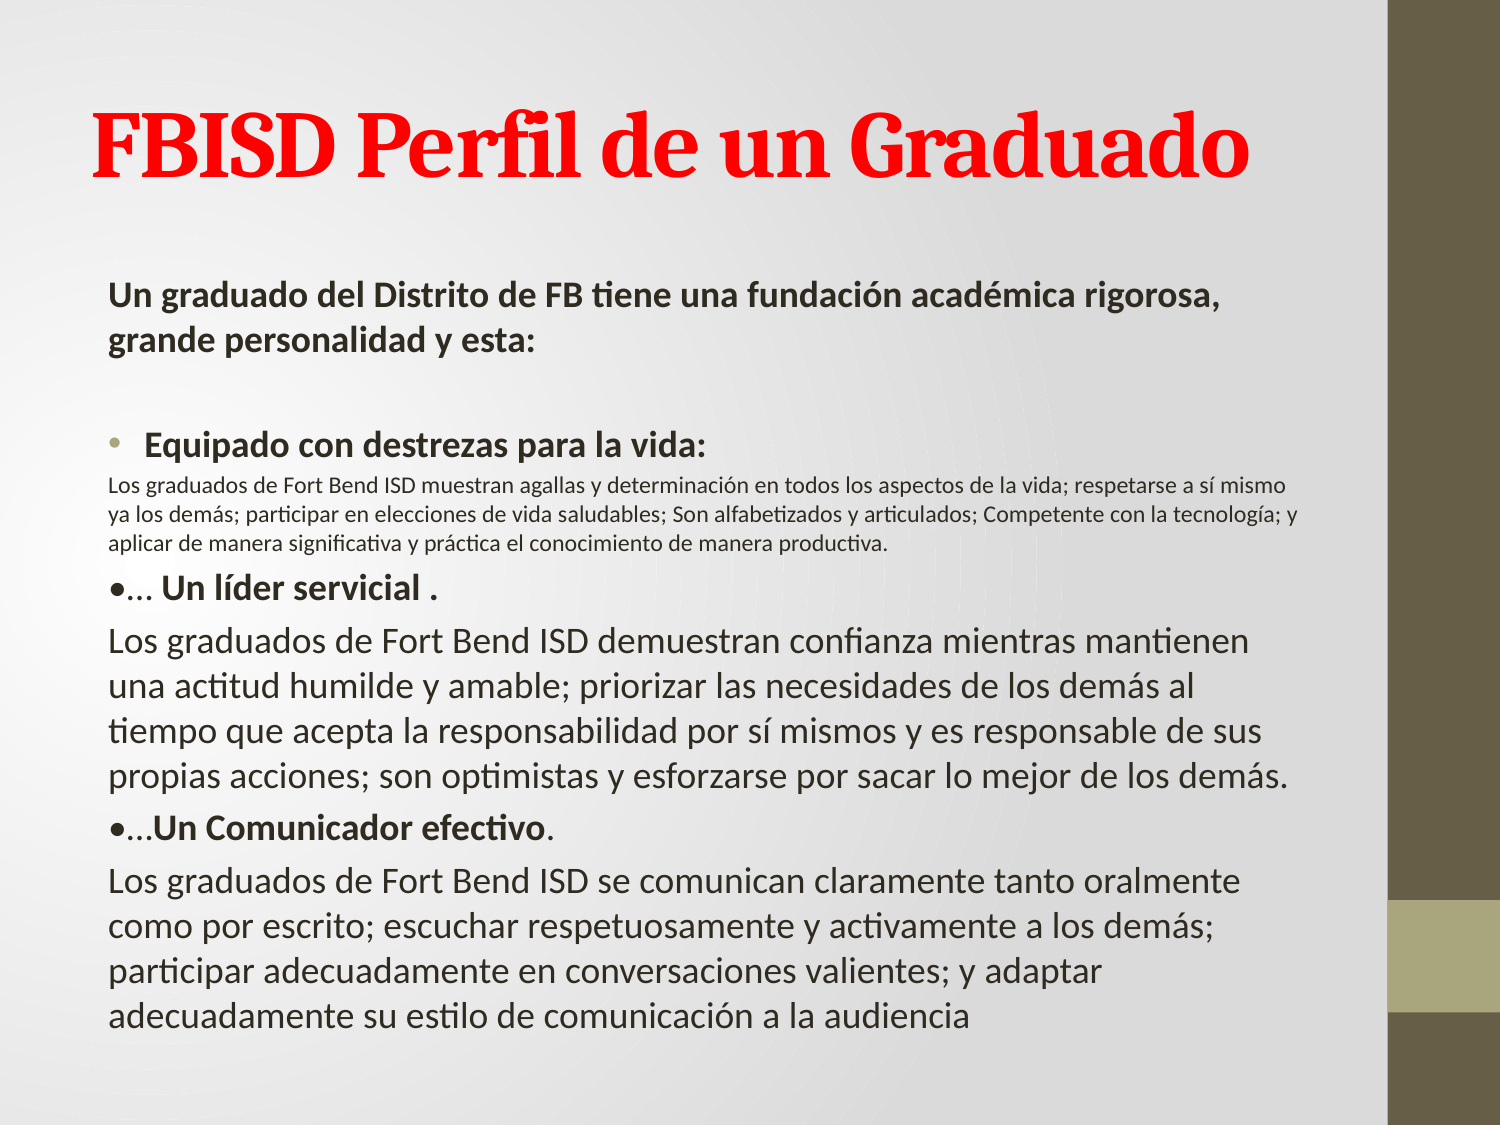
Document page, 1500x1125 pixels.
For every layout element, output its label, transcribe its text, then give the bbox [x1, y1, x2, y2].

list Un graduado del Distrito de FB tiene una fundación académica rigorosa, grande personalidad y esta: Equipado con destrezas para la vida: Los graduados de Fort Bend ISD muestran agallas y determinación en todos los aspectos de la vida; respetarse a sí mismo ya los demás; participar en elecciones de vida saludables; Son alfabetizados y articulados; Competente con la tecnología; y aplicar de manera significativa y práctica el conocimiento de manera productiva. •… Un líder servicial . Los graduados de Fort Bend ISD demuestran confianza mientras mantienen una actitud humilde y amable; priorizar las necesidades de los demás al tiempo que acepta la responsabilidad por sí mismos y es responsable de sus propias acciones; son optimistas y esforzarse por sacar lo mejor de los demás. •…Un Comunicador efectivo. Los graduados de Fort Bend ISD se comunican claramente tanto oralmente como por escrito; escuchar respetuosamente y activamente a los demás; participar adecuadamente en conversaciones valientes; y adaptar adecuadamente su estilo de comunicación a la audiencia [75, 262, 1325, 1050]
title FBISD Perfil de un Graduado [75, 45, 1325, 233]
